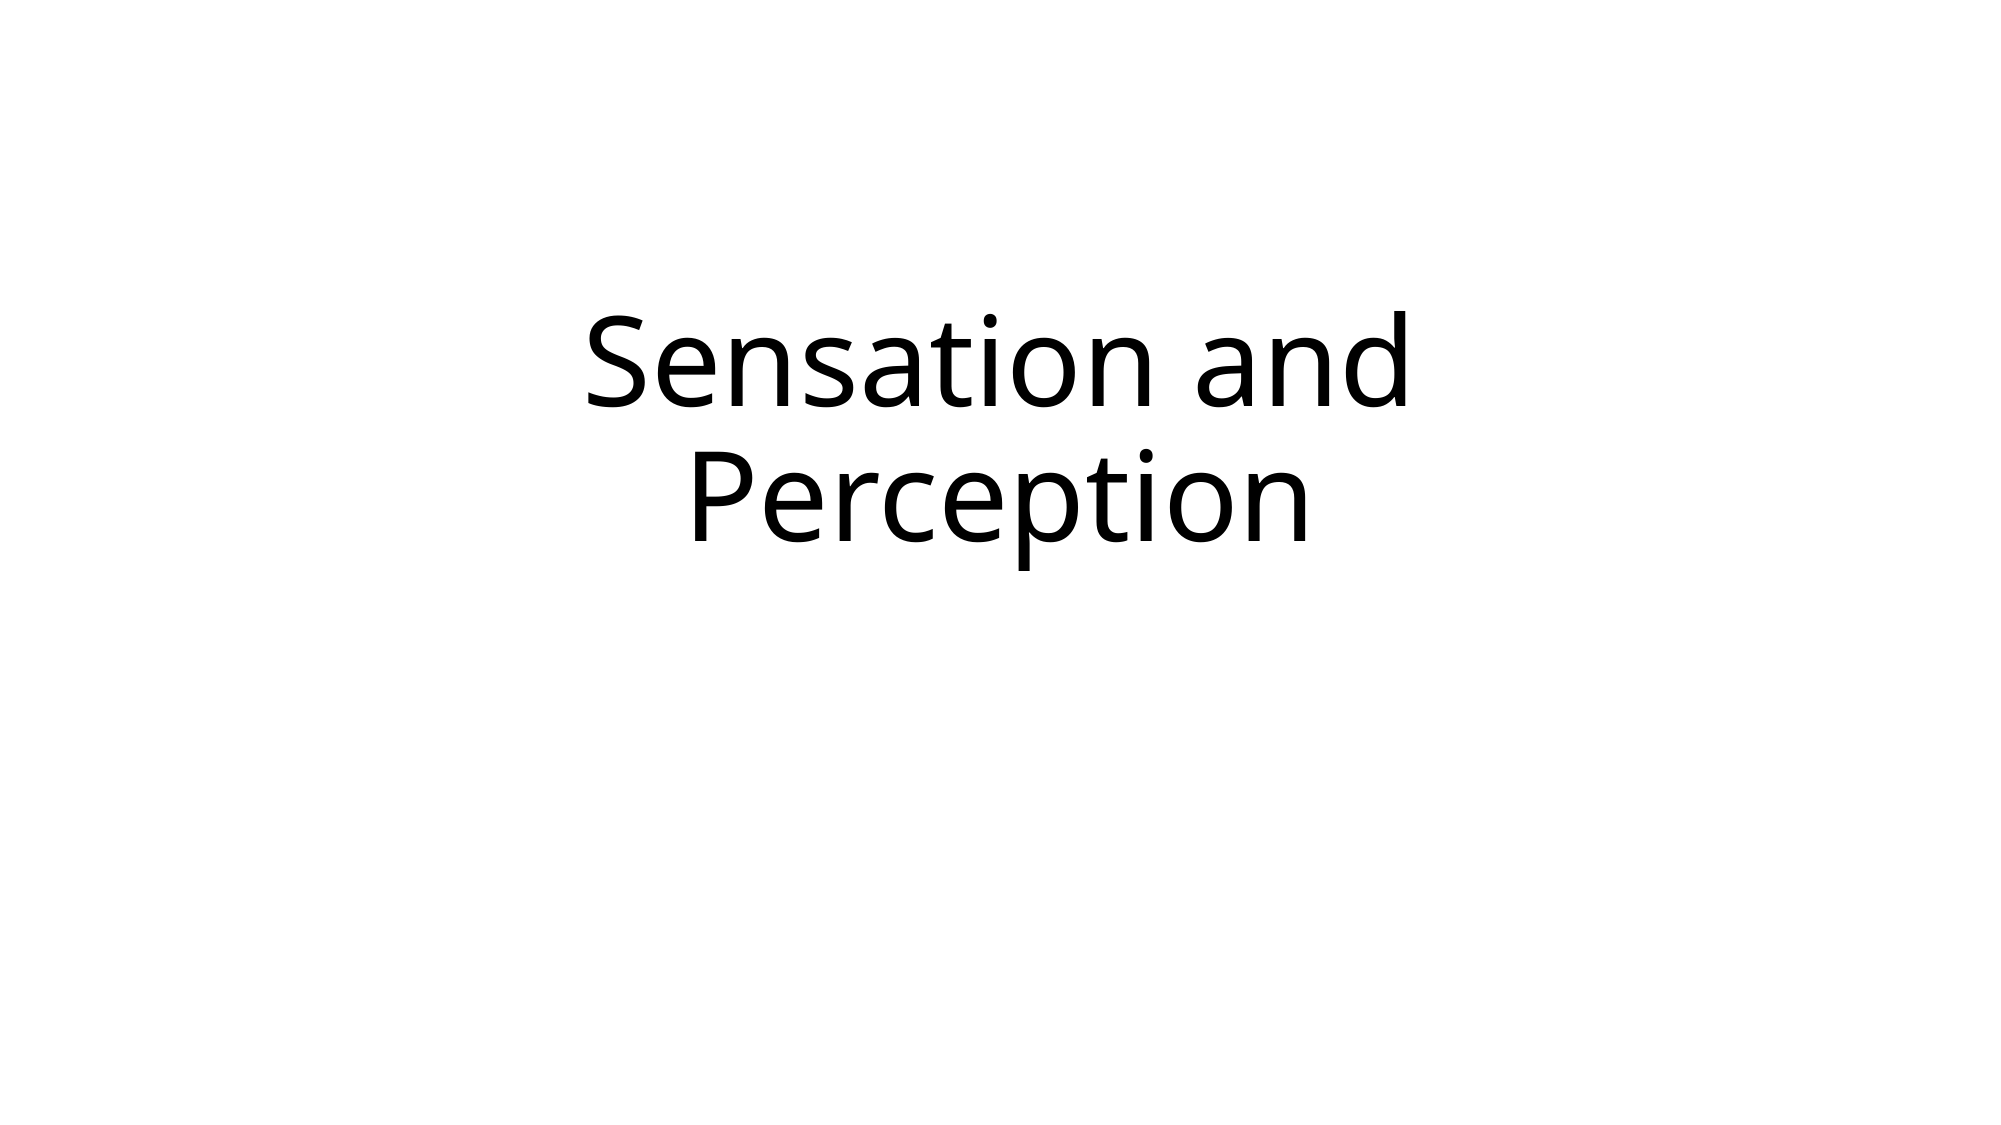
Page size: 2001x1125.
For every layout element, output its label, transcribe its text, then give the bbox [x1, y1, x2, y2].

title Sensation and Perception [249, 184, 1750, 576]
